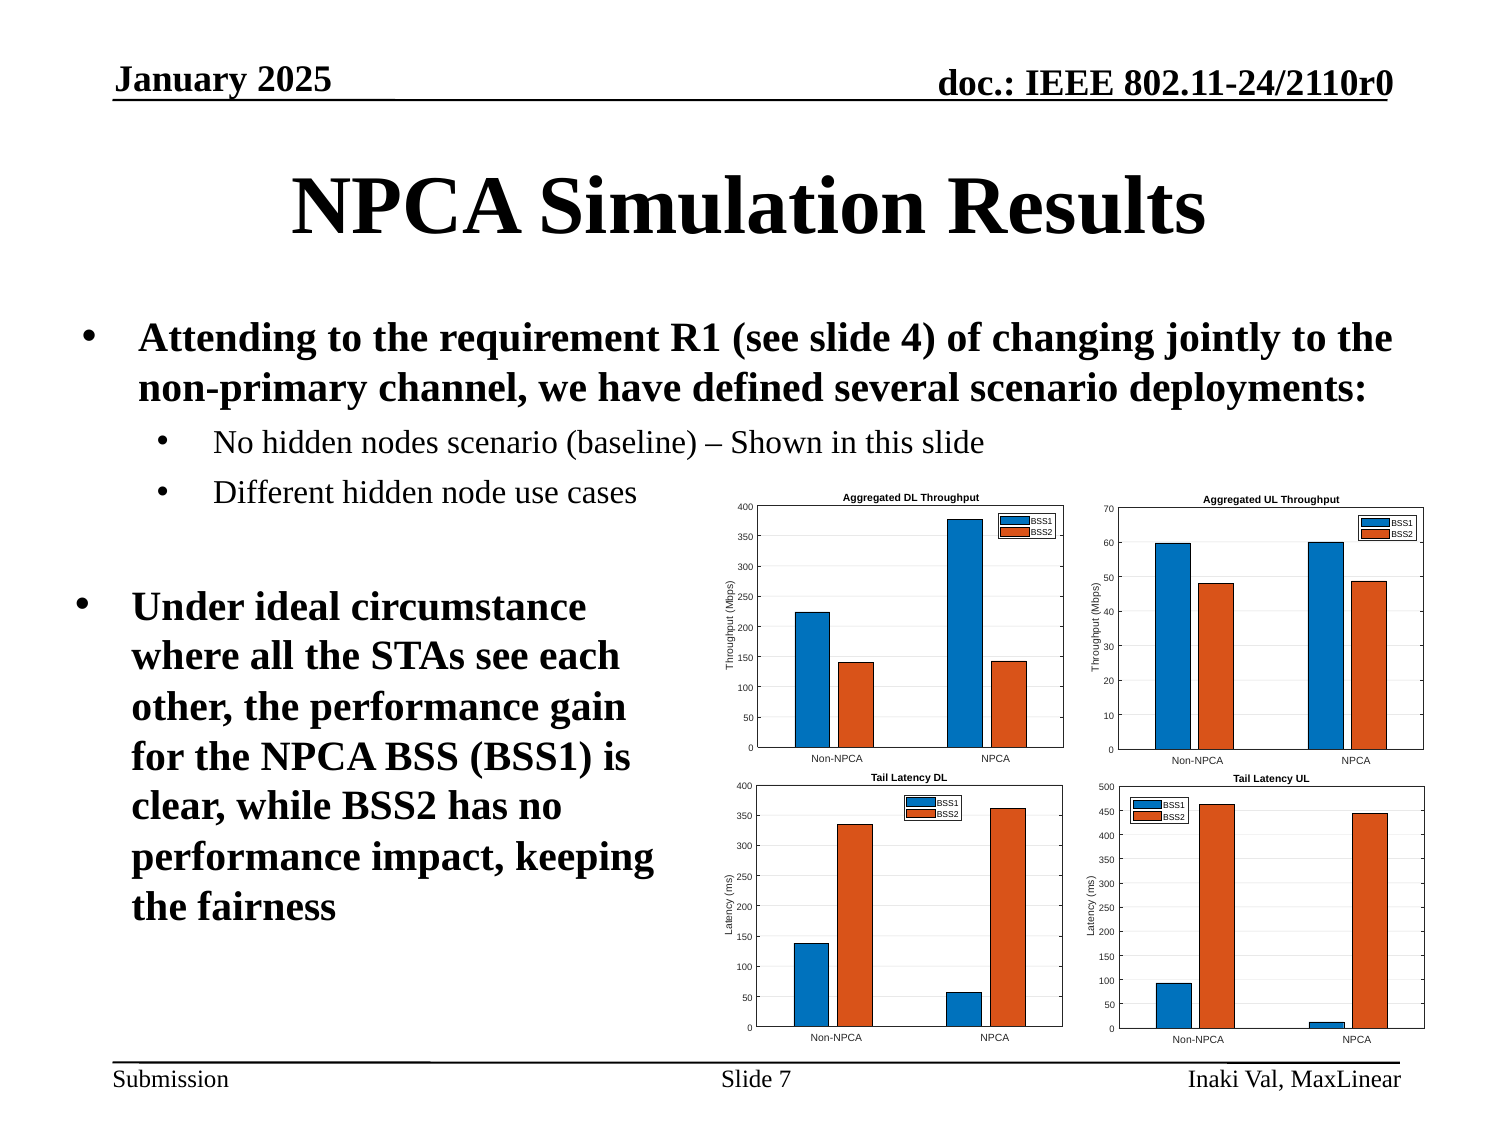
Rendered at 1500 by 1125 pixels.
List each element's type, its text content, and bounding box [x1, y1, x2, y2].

text_box Under ideal circumstance where all the STAs see each other, the performance gain for the NPCA BSS (BSS1) is clear, while BSS2 has no performance impact, keeping the fairness [59, 570, 700, 1006]
list Attending to the requirement R1 (see slide 4) of changing jointly to the non-primary channel, we have defined several scenario deployments: No hidden nodes scenario (baseline) – Shown in this slide Different hidden node use cases [66, 302, 1433, 543]
slide_number Slide 7 [712, 1068, 800, 1123]
footer Inaki Val, MaxLinear [878, 1068, 1402, 1093]
title NPCA Simulation Results [112, 112, 1388, 288]
picture [704, 483, 1462, 1060]
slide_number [114, 54, 423, 100]
